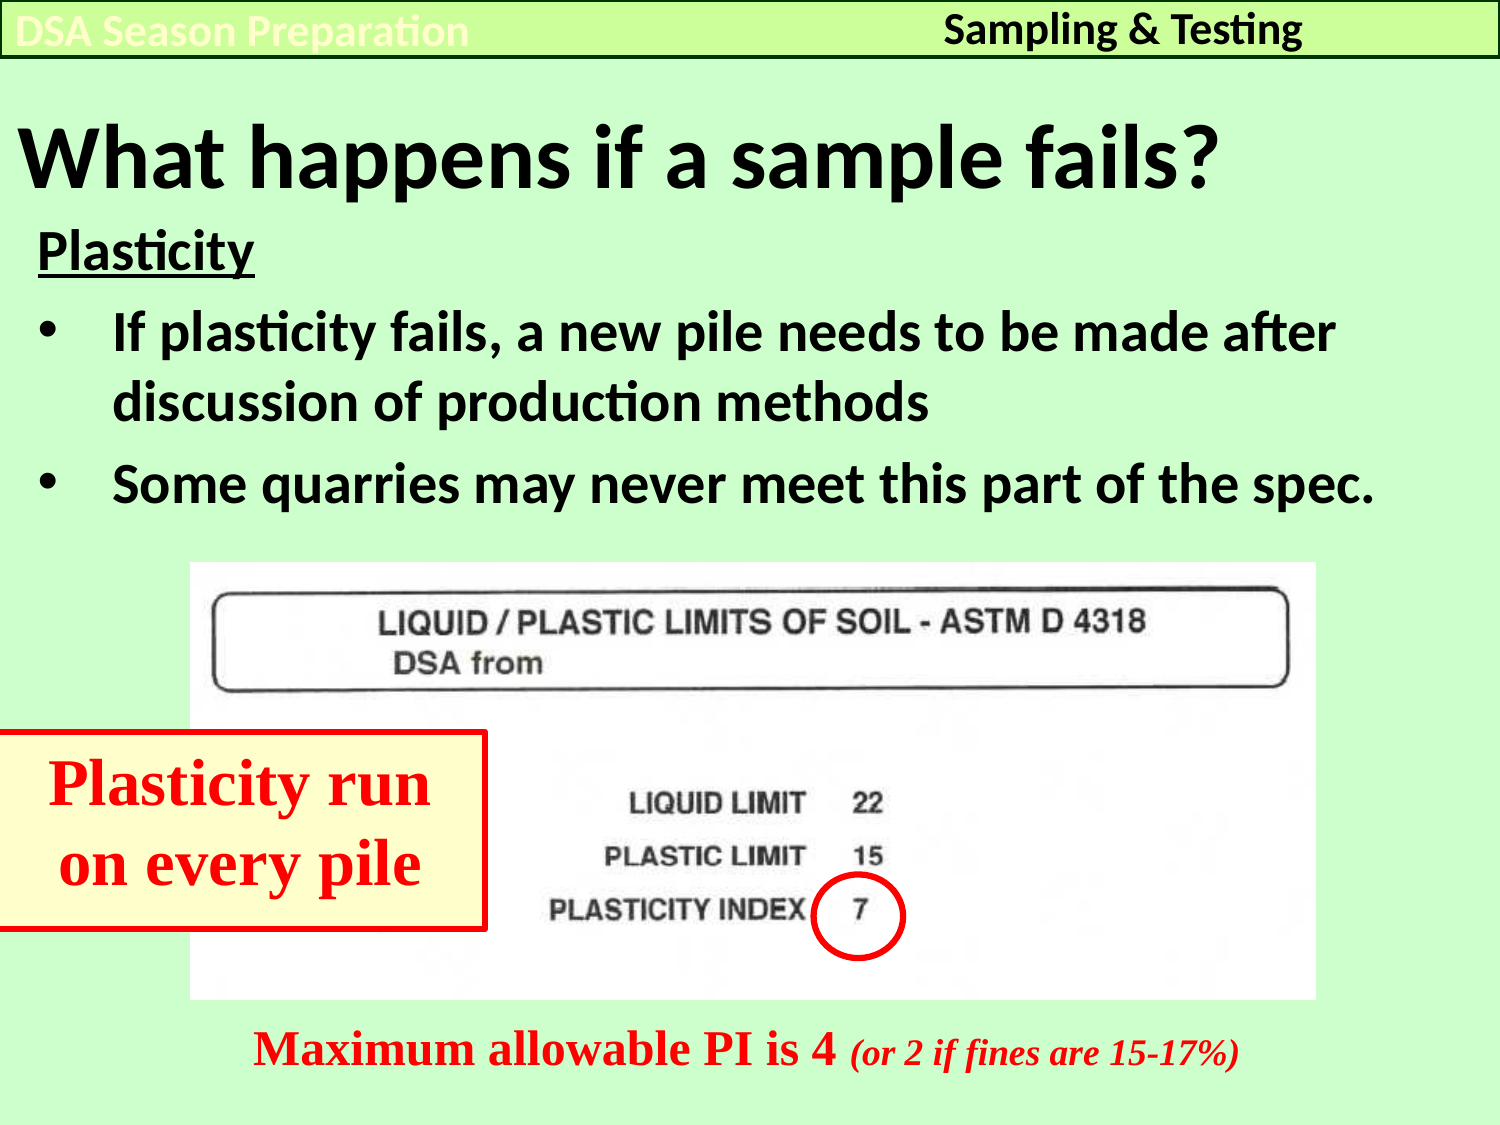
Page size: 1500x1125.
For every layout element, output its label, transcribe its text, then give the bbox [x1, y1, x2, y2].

text_box Maximum allowable PI is 4 (or 2 if fines are 15-17%) [162, 1008, 1332, 1084]
text_box DSA Season Preparation [0, 0, 754, 63]
text_box Plasticity run on every pile [0, 731, 185, 930]
picture [190, 562, 1316, 1001]
text_box Sampling & Testing [746, 0, 1500, 61]
text_box What happens if a sample fails? [3, 89, 1500, 253]
text_box Plasticity If plasticity fails, a new pile needs to be made after discussion of production methods Some quarries may never meet this part of the spec. [22, 204, 1484, 613]
